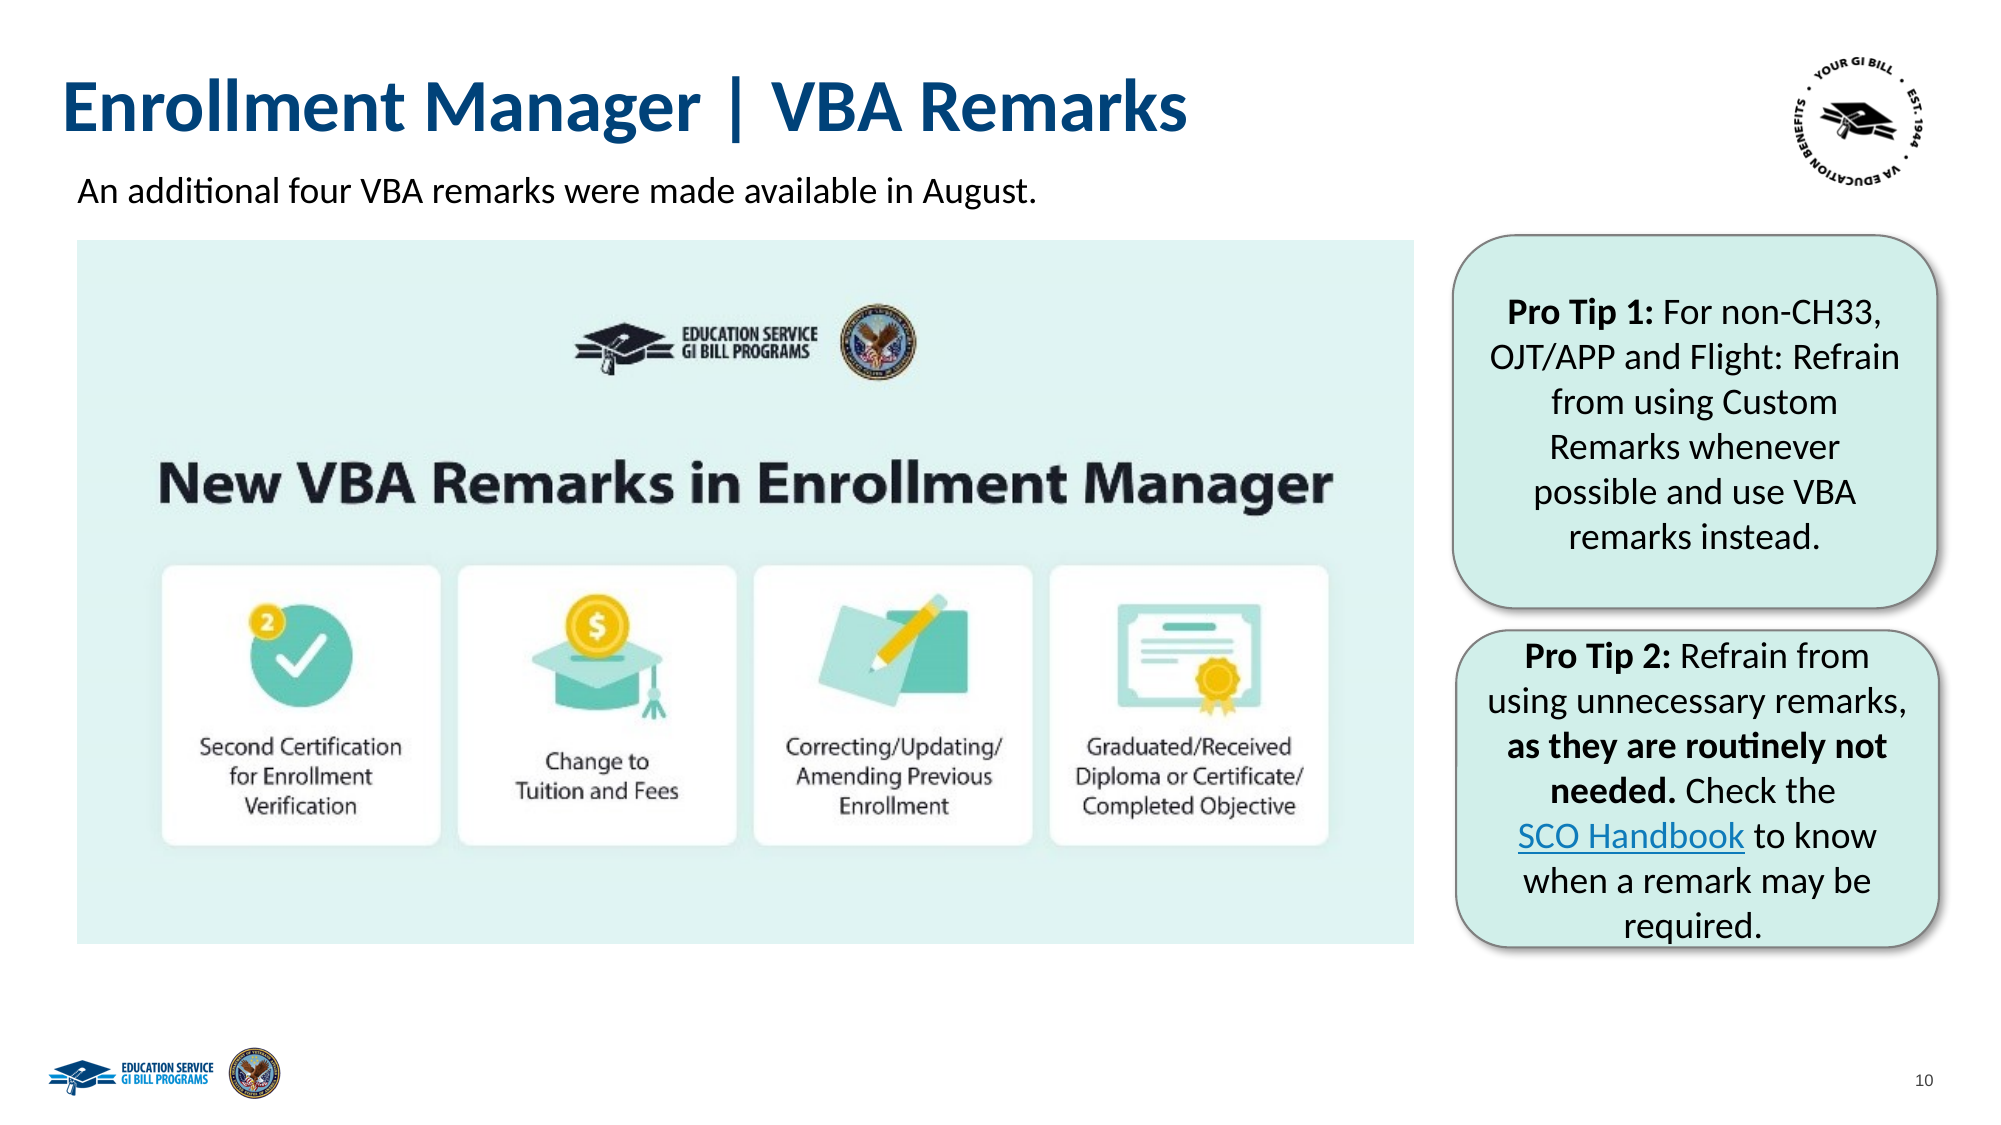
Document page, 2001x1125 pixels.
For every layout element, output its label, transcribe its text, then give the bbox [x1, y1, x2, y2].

picture [1792, 148, 1925, 188]
title Enrollment Manager | VBA Remarks [62, 73, 1938, 148]
text_box Pro Tip 1: For non-CH33, OJT/APP and Flight: Refrain from using Custom Remarks whenever possible and use VBA remarks instead. [1451, 234, 1939, 610]
text_box Pro Tip 2: Refrain from using unnecessary remarks, as they are routinely not needed. Check the SCO Handbook to know when a remark may be required. [1455, 629, 1941, 949]
picture [39, 1044, 290, 1104]
picture [77, 240, 1414, 944]
text_box An additional four VBA remarks were made available in August. [62, 158, 1783, 255]
picture [1792, 55, 1925, 73]
